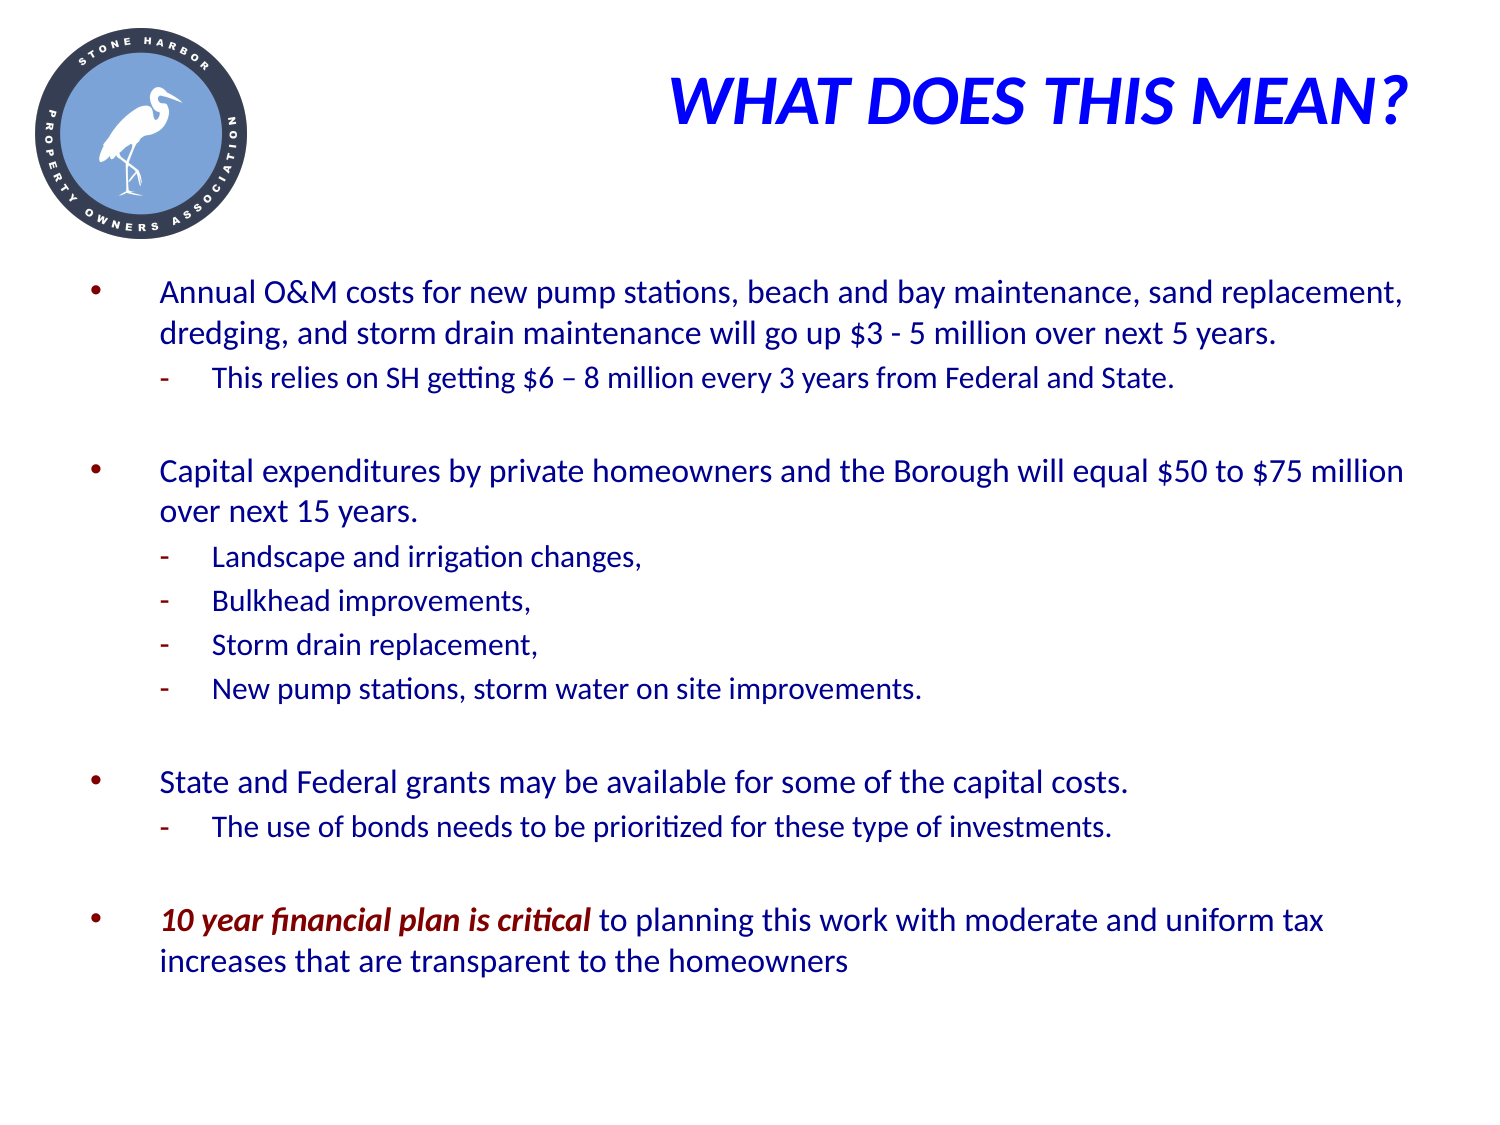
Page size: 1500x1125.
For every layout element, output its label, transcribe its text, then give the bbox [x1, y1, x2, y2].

picture [35, 28, 247, 239]
title WHAT DOES THIS MEAN? [331, 45, 1425, 233]
list Annual O&M costs for new pump stations, beach and bay maintenance, sand replacement, dredging, and storm drain maintenance will go up $3 - 5 million over next 5 years. This relies on SH getting $6 – 8 million every 3 years from Federal and State. Capital expenditures by private homeowners and the Borough will equal $50 to $75 million over next 15 years. Landscape and irrigation changes, Bulkhead improvements, Storm drain replacement, New pump stations, storm water on site improvements. State and Federal grants may be available for some of the capital costs. The use of bonds needs to be prioritized for these type of investments. 10 year financial plan is critical to planning this work with moderate and uniform tax increases that are transparent to the homeowners [75, 262, 1425, 1005]
